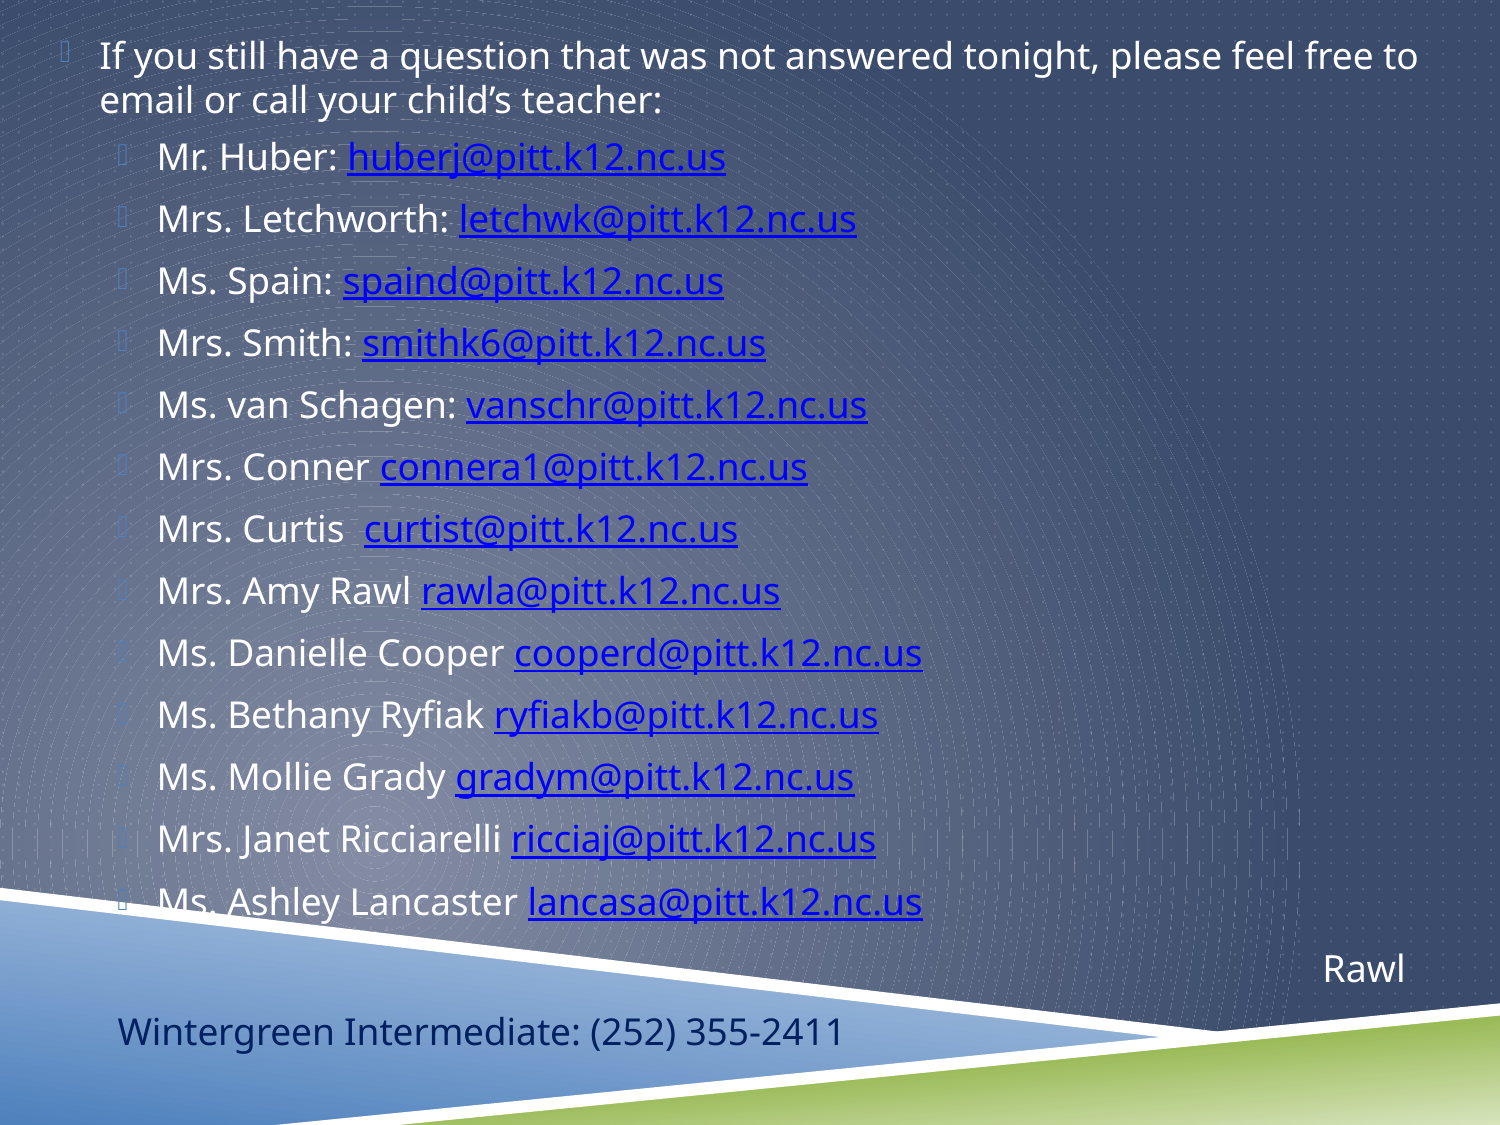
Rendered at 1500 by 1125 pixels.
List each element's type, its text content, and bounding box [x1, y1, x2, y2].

list If you still have a question that was not answered tonight, please feel free to email or call your child’s teacher: Mr. Huber: huberj@pitt.k12.nc.us Mrs. Letchworth: letchwk@pitt.k12.nc.us Ms. Spain: spaind@pitt.k12.nc.us Mrs. Smith: smithk6@pitt.k12.nc.us Ms. van Schagen: vanschr@pitt.k12.nc.us Mrs. Conner connera1@pitt.k12.nc.us Mrs. Curtis curtist@pitt.k12.nc.us Mrs. Amy Rawl rawla@pitt.k12.nc.us Ms. Danielle Cooper cooperd@pitt.k12.nc.us Ms. Bethany Ryfiak ryfiakb@pitt.k12.nc.us Ms. Mollie Grady gradym@pitt.k12.nc.us Mrs. Janet Ricciarelli ricciaj@pitt.k12.nc.us Ms. Ashley Lancaster lancasa@pitt.k12.nc.us Wintergreen Intermediate: (252) 355-2411 [50, 24, 1500, 1063]
text_box Rawl [1307, 937, 1421, 998]
